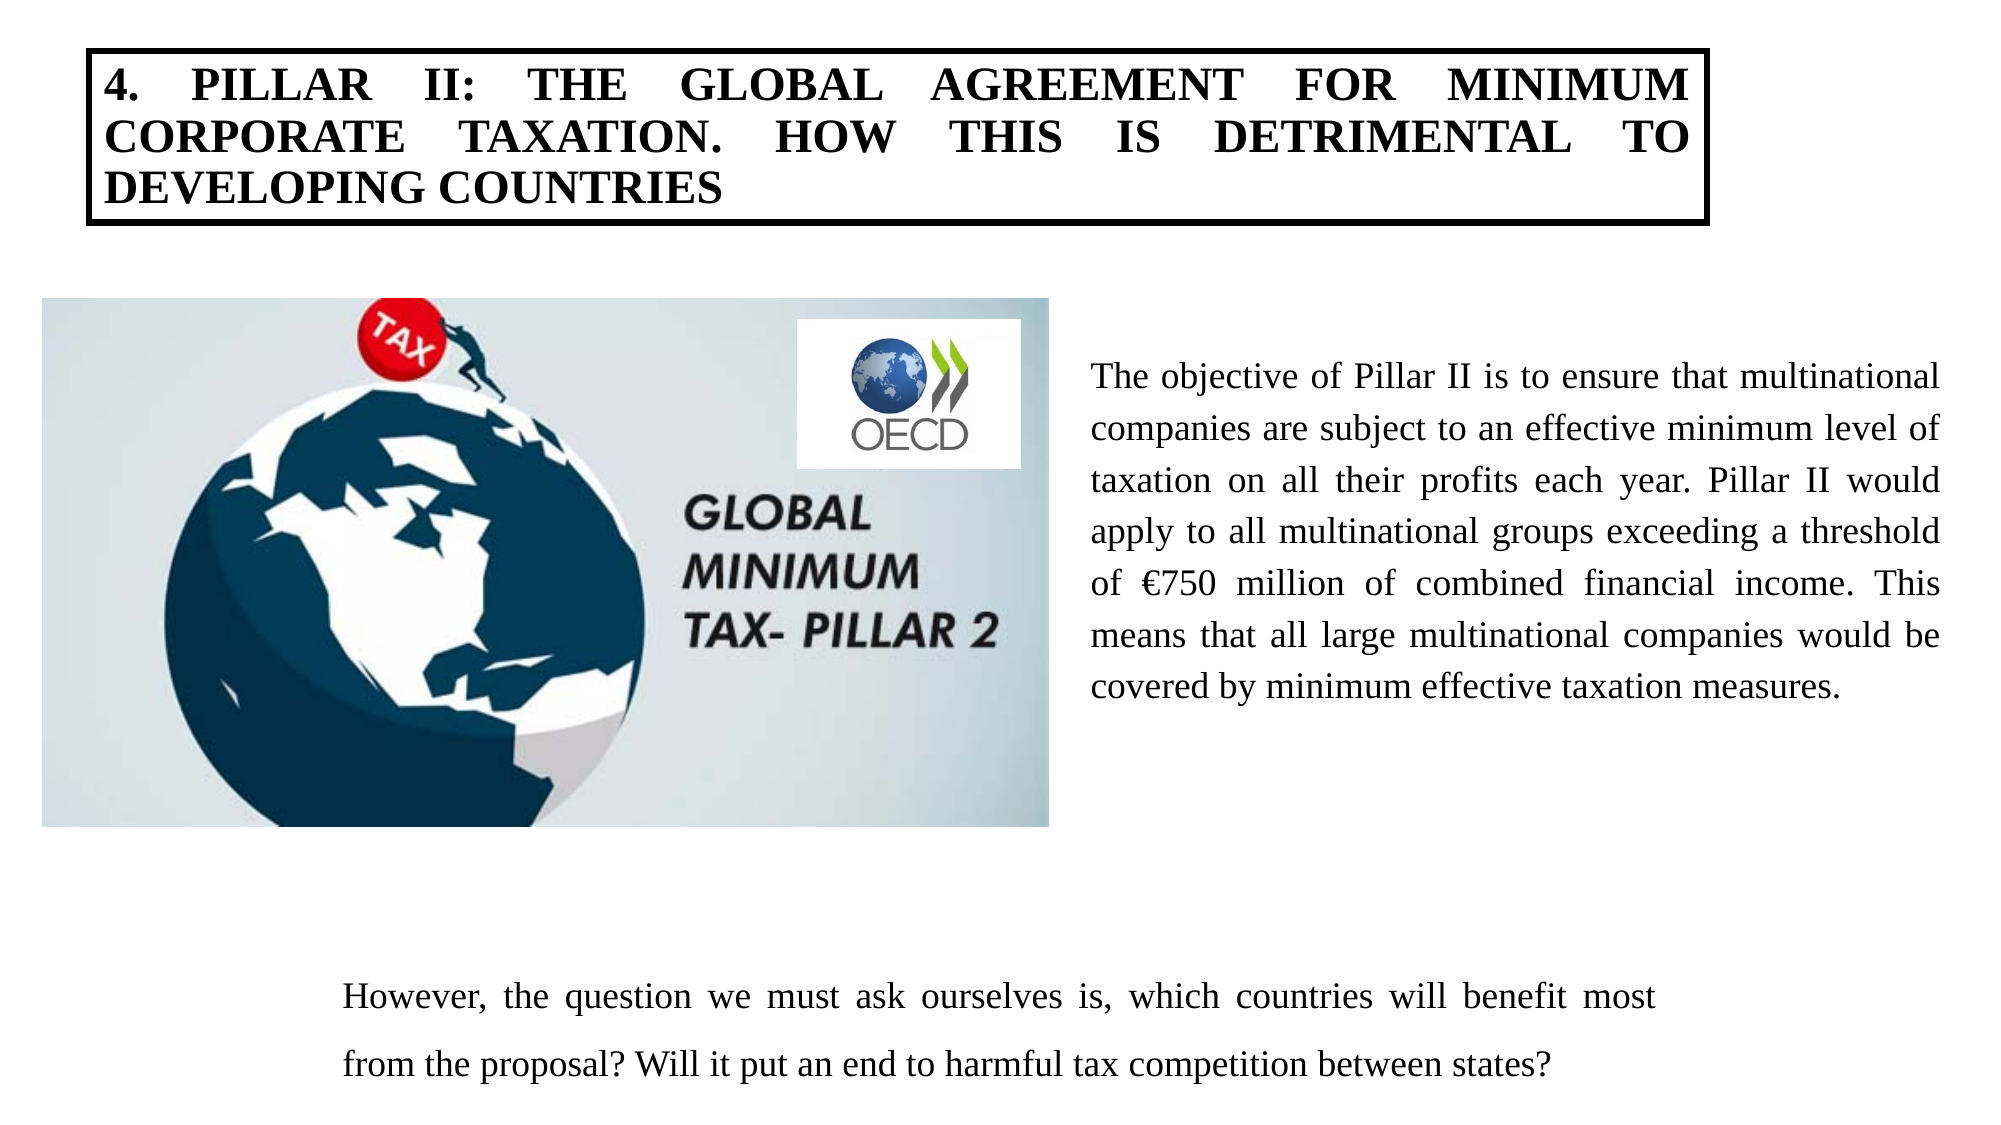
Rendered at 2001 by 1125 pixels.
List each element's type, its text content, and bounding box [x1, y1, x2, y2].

picture [42, 298, 1049, 827]
text_box The objective of Pillar II is to ensure that multinational companies are subject to an effective minimum level of taxation on all their profits each year. Pillar II would apply to all multinational groups exceeding a threshold of €750 million of combined financial income. This means that all large multinational companies would be covered by minimum effective taxation measures. [1075, 336, 1957, 714]
title 4. PILLAR II: THE GLOBAL AGREEMENT FOR MINIMUM CORPORATE TAXATION. HOW THIS IS DETRIMENTAL TO DEVELOPING COUNTRIES [88, 50, 1708, 223]
text_box However, the question we must ask ourselves is, which countries will benefit most from the proposal? Will it put an end to harmful tax competition between states? [327, 941, 1673, 1091]
